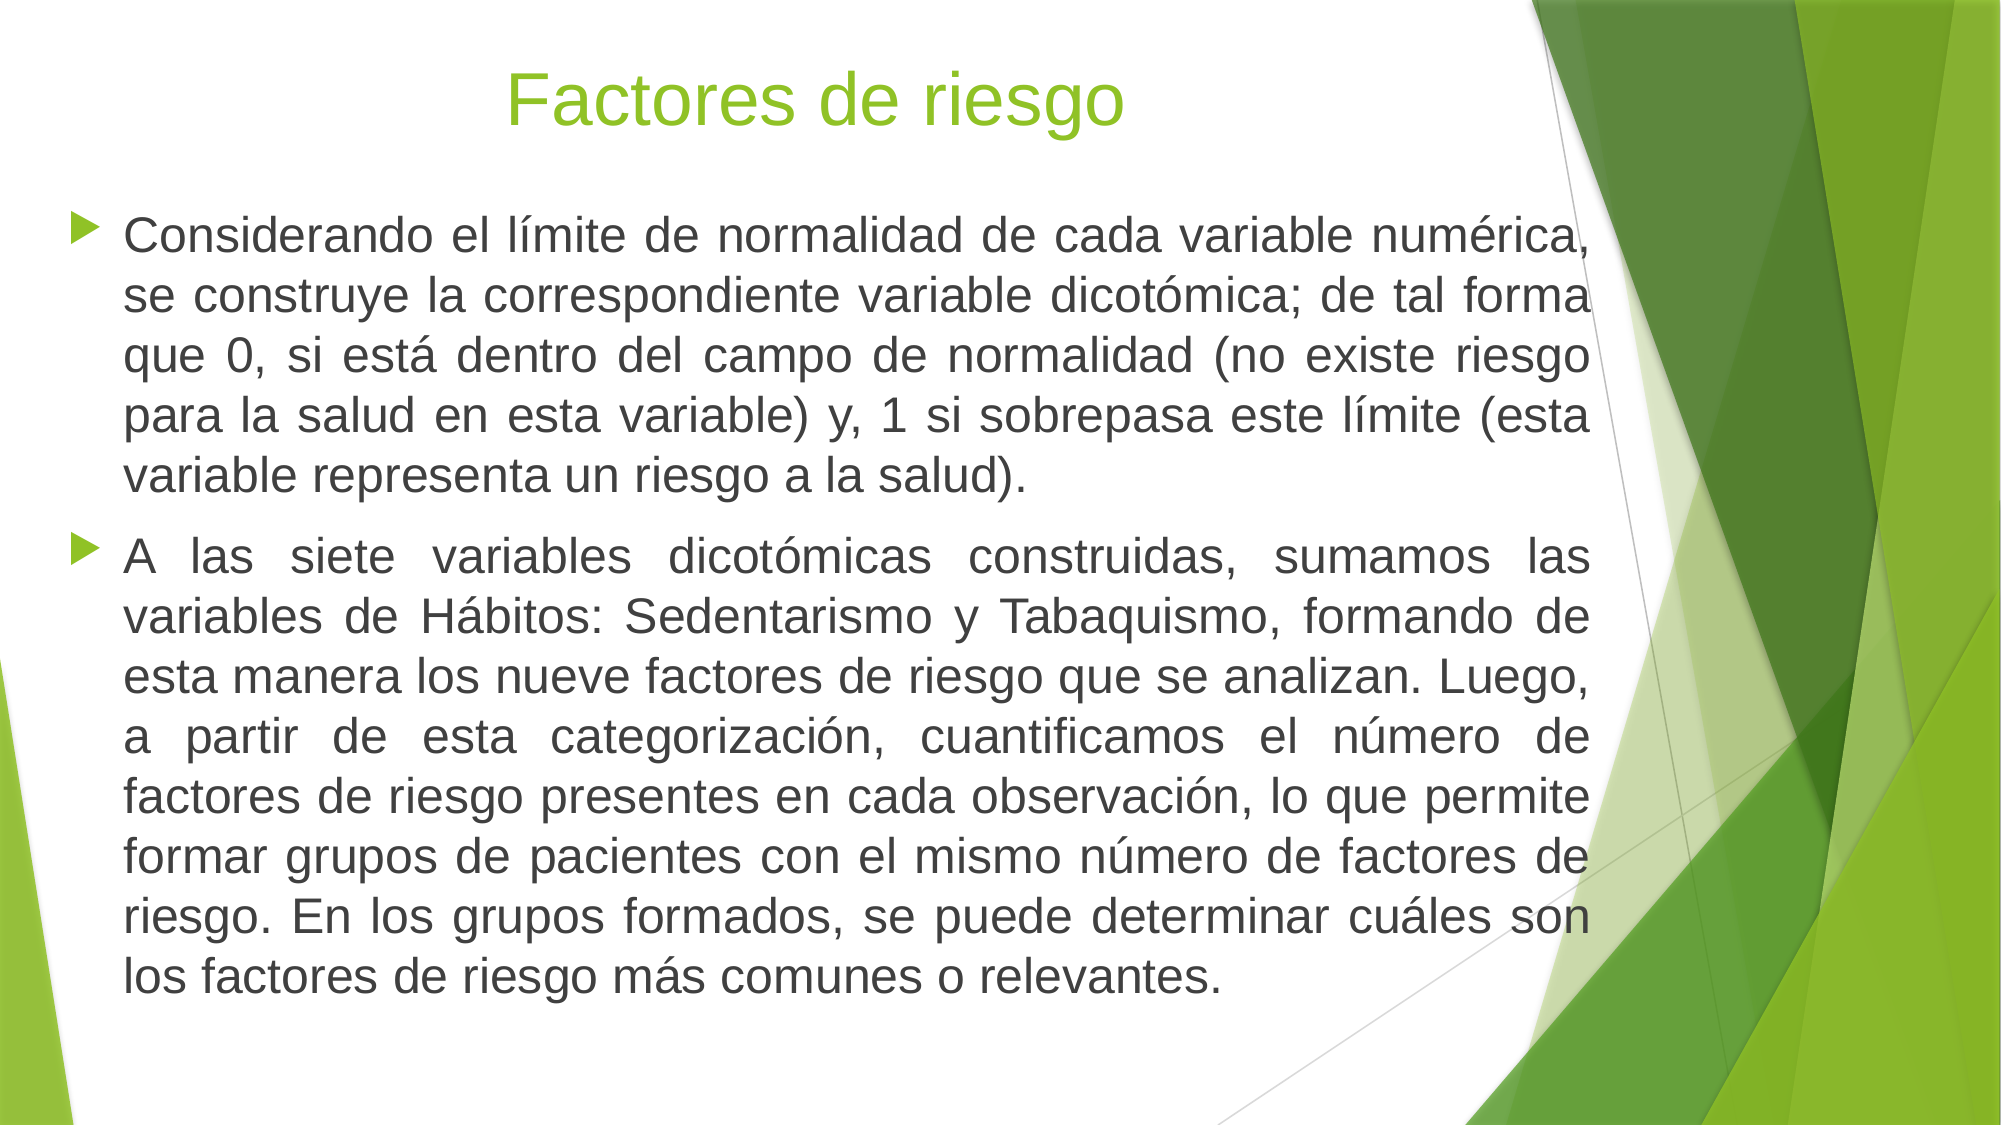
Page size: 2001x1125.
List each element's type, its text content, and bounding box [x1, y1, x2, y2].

title Factores de riesgo [111, 43, 1522, 164]
list Considerando el límite de normalidad de cada variable numérica, se construye la correspondiente variable dicotómica; de tal forma que 0, si está dentro del campo de normalidad (no existe riesgo para la salud en esta variable) y, 1 si sobrepasa este límite (esta variable representa un riesgo a la salud). A las siete variables dicotómicas construidas, sumamos las variables de Hábitos: Sedentarismo y Tabaquismo, formando de esta manera los nueve factores de riesgo que se analizan. Luego, a partir de esta categorización, cuantificamos el número de factores de riesgo presentes en cada observación, lo que permite formar grupos de pacientes con el mismo número de factores de riesgo. En los grupos formados, se puede determinar cuáles son los factores de riesgo más comunes o relevantes. [52, 195, 1607, 1080]
